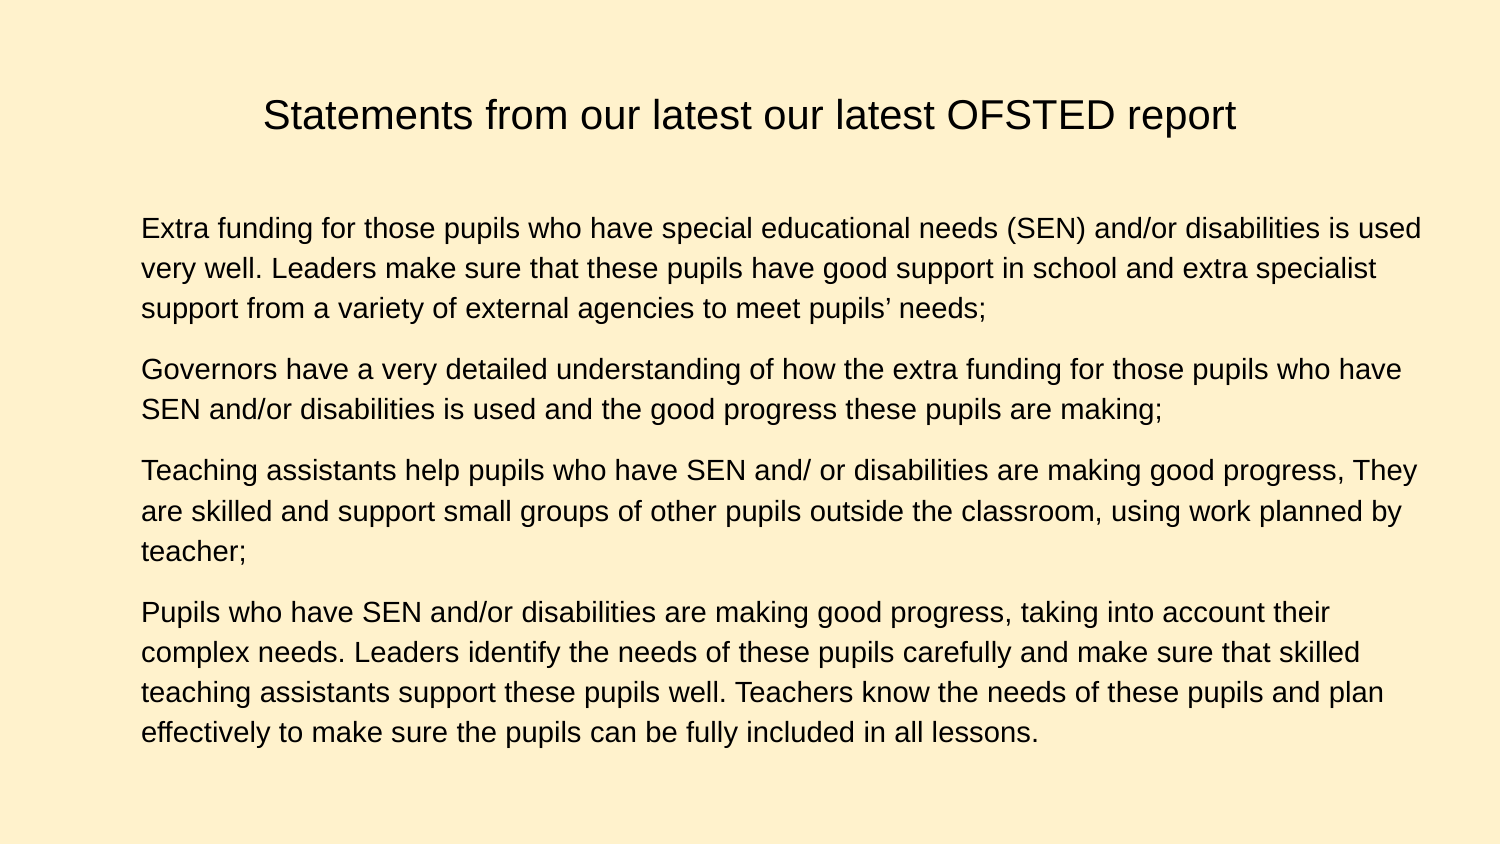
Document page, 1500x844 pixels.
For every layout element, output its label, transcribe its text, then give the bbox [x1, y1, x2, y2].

list Extra funding for those pupils who have special educational needs (SEN) and/or disabilities is used very well. Leaders make sure that these pupils have good support in school and extra specialist support from a variety of external agencies to meet pupils’ needs; Governors have a very detailed understanding of how the extra funding for those pupils who have SEN and/or disabilities is used and the good progress these pupils are making; Teaching assistants help pupils who have SEN and/ or disabilities are making good progress, They are skilled and support small groups of other pupils outside the classroom, using work planned by teacher; Pupils who have SEN and/or disabilities are making good progress, taking into account their complex needs. Leaders identify the needs of these pupils carefully and make sure that skilled teaching assistants support these pupils well. Teachers know the needs of these pupils and plan effectively to make sure the pupils can be fully included in all lessons. [51, 189, 1449, 813]
title Statements from our latest our latest OFSTED report [51, 72, 1449, 167]
